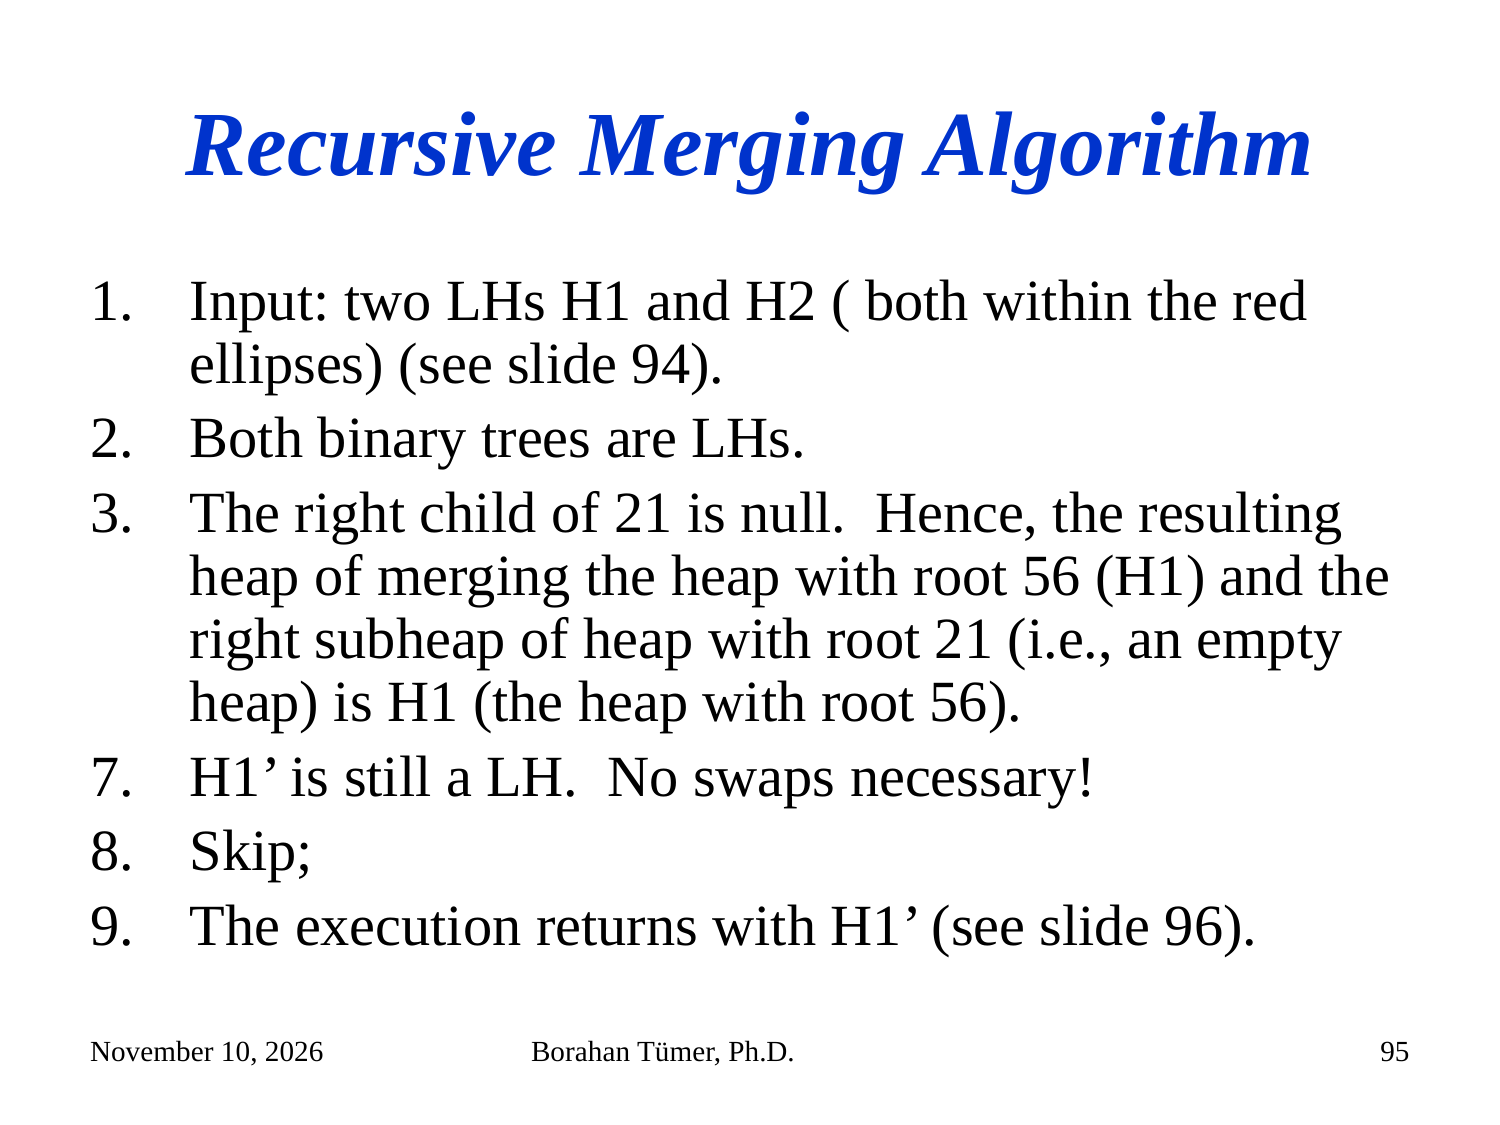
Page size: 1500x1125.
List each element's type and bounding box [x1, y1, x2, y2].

slide_number [75, 1024, 425, 1103]
title [75, 45, 1425, 233]
slide_number [1074, 1024, 1425, 1103]
footer [512, 1024, 988, 1103]
list [75, 262, 1425, 1005]
